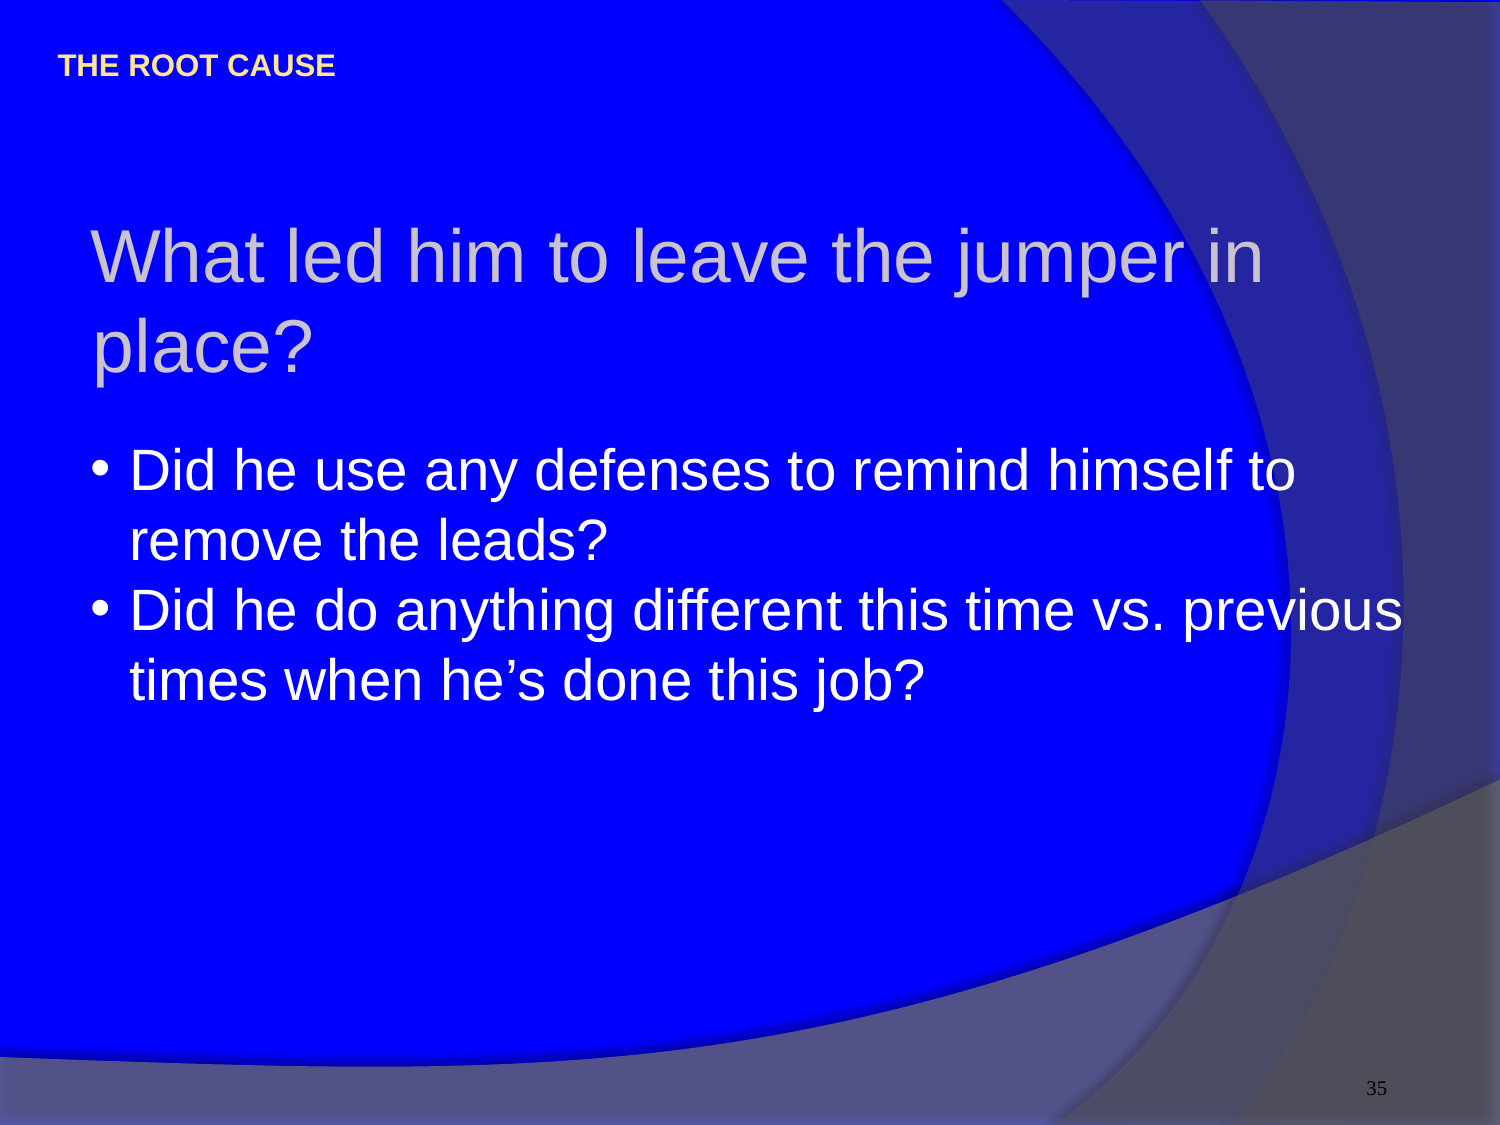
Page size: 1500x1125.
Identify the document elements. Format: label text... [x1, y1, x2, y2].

text_box What led him to leave the jumper in place? Did he use any defenses to remind himself to remove the leads? Did he do anything different this time vs. previous times when he’s done this job? [75, 199, 1463, 720]
slide_number 35 [1074, 1025, 1388, 1100]
title The Root Cause [50, 38, 1438, 238]
